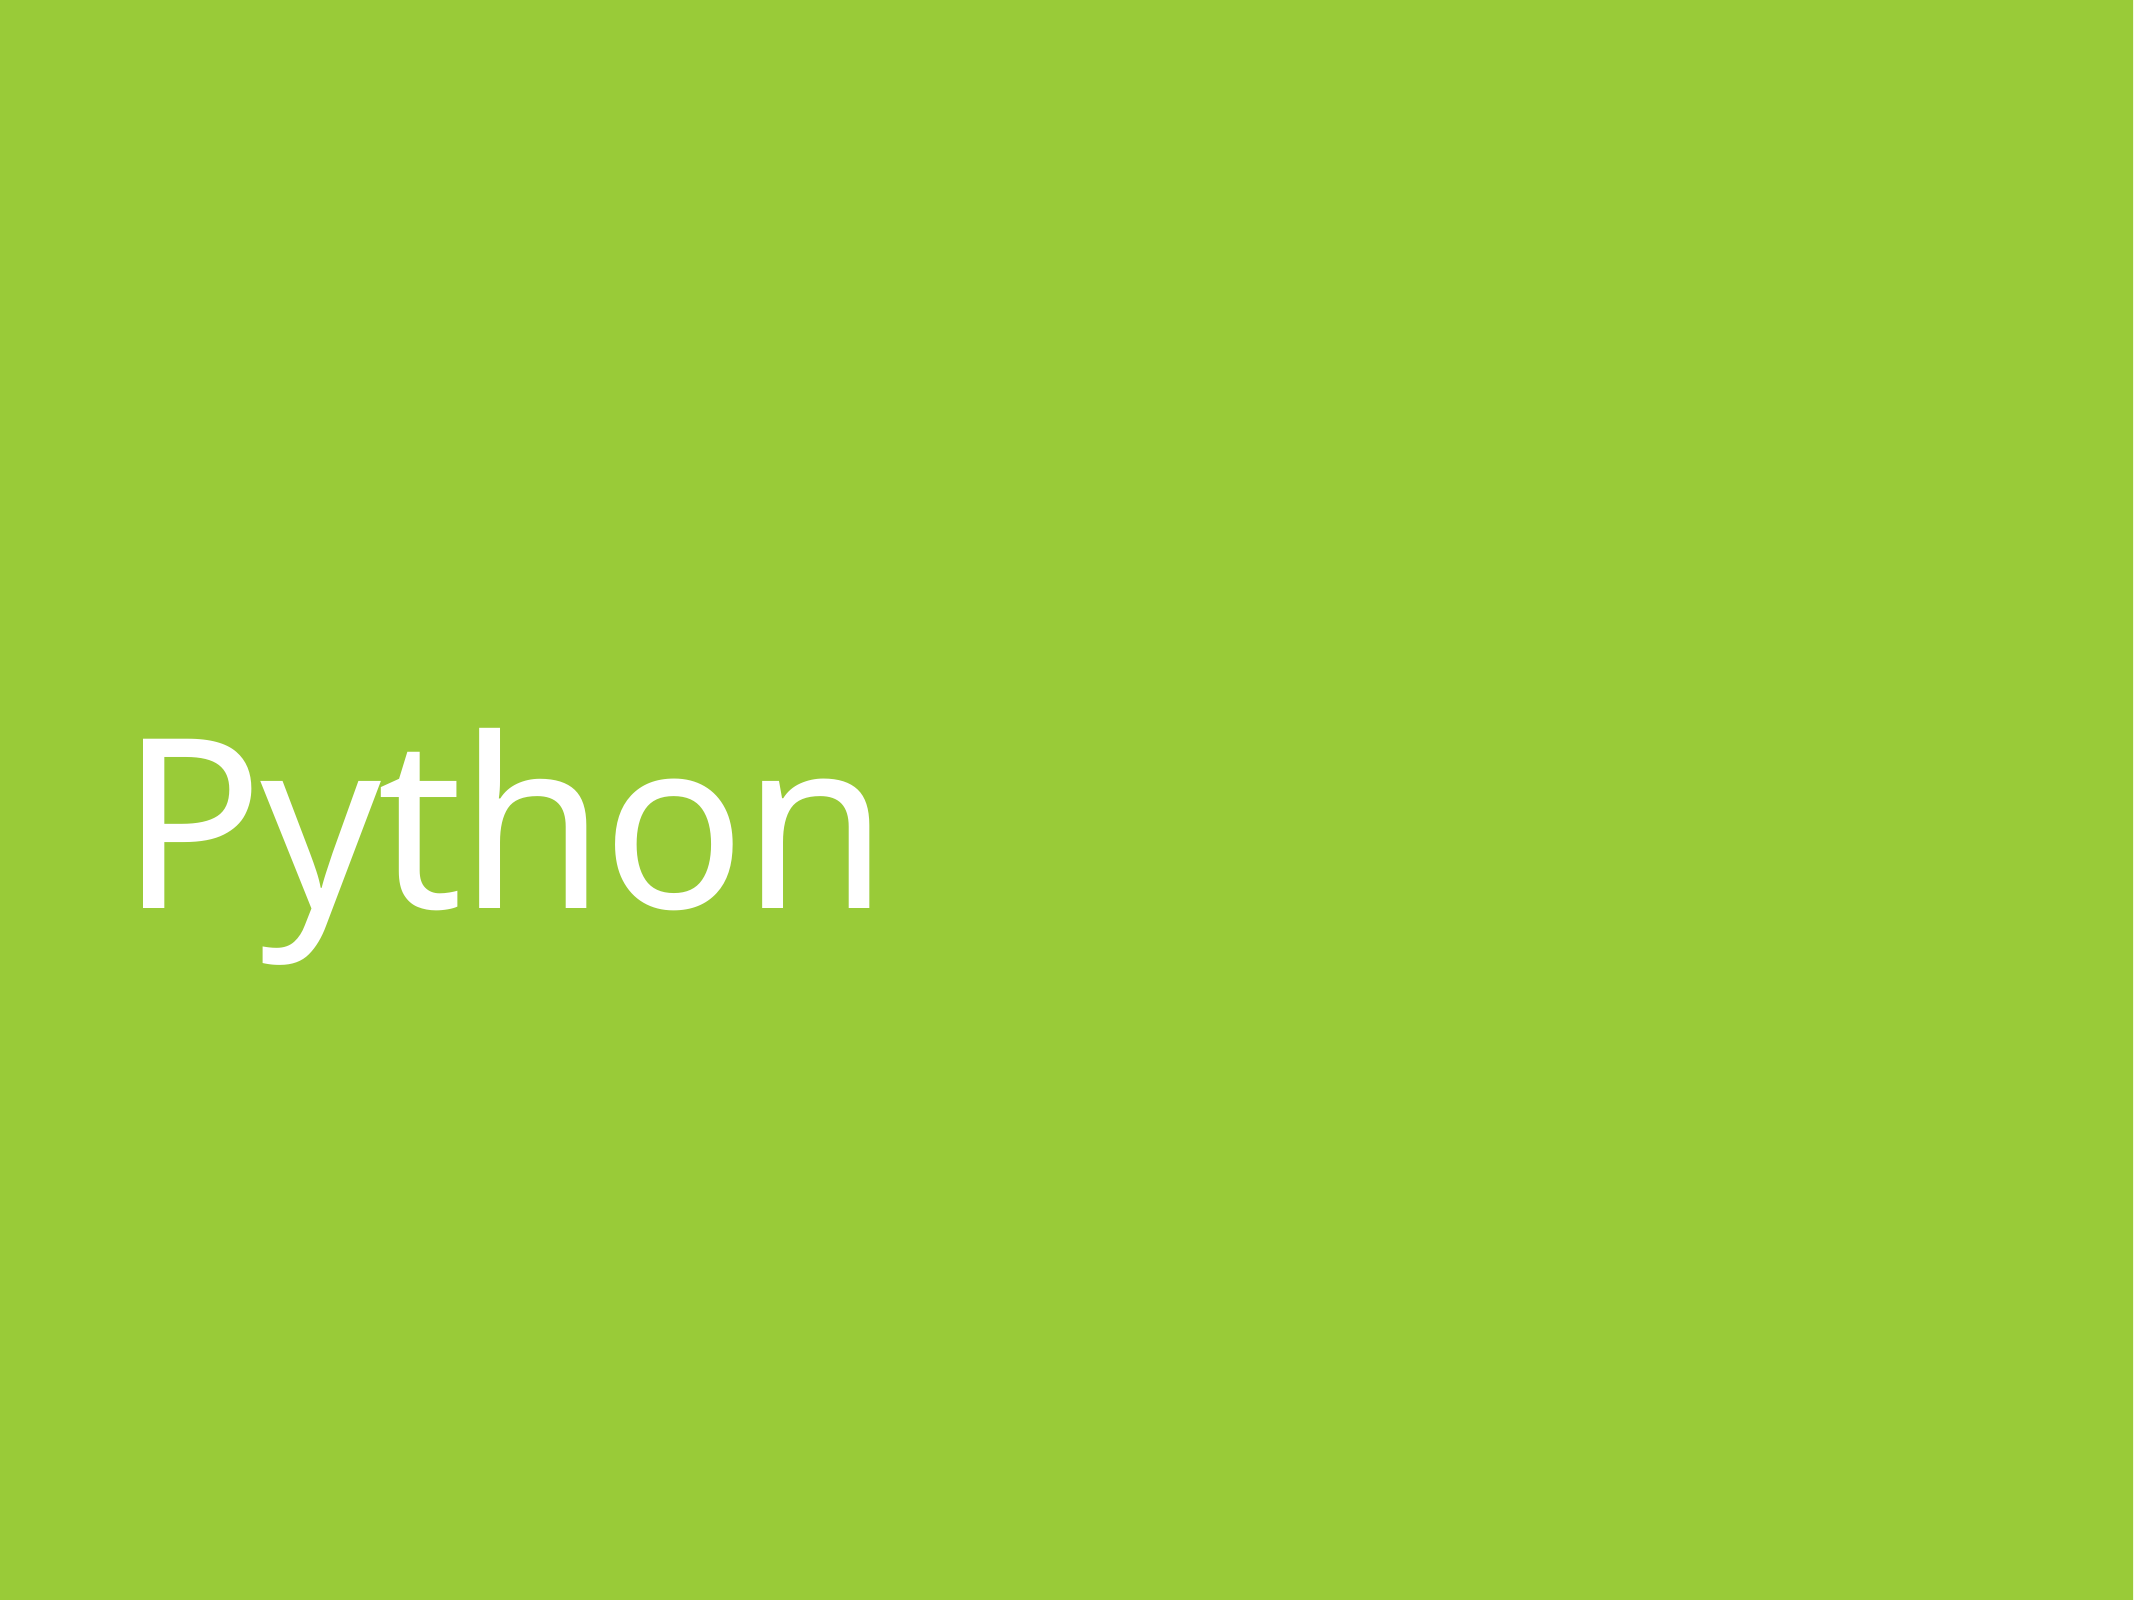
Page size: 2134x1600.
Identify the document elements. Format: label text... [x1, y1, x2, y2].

title Python [105, 179, 1993, 962]
